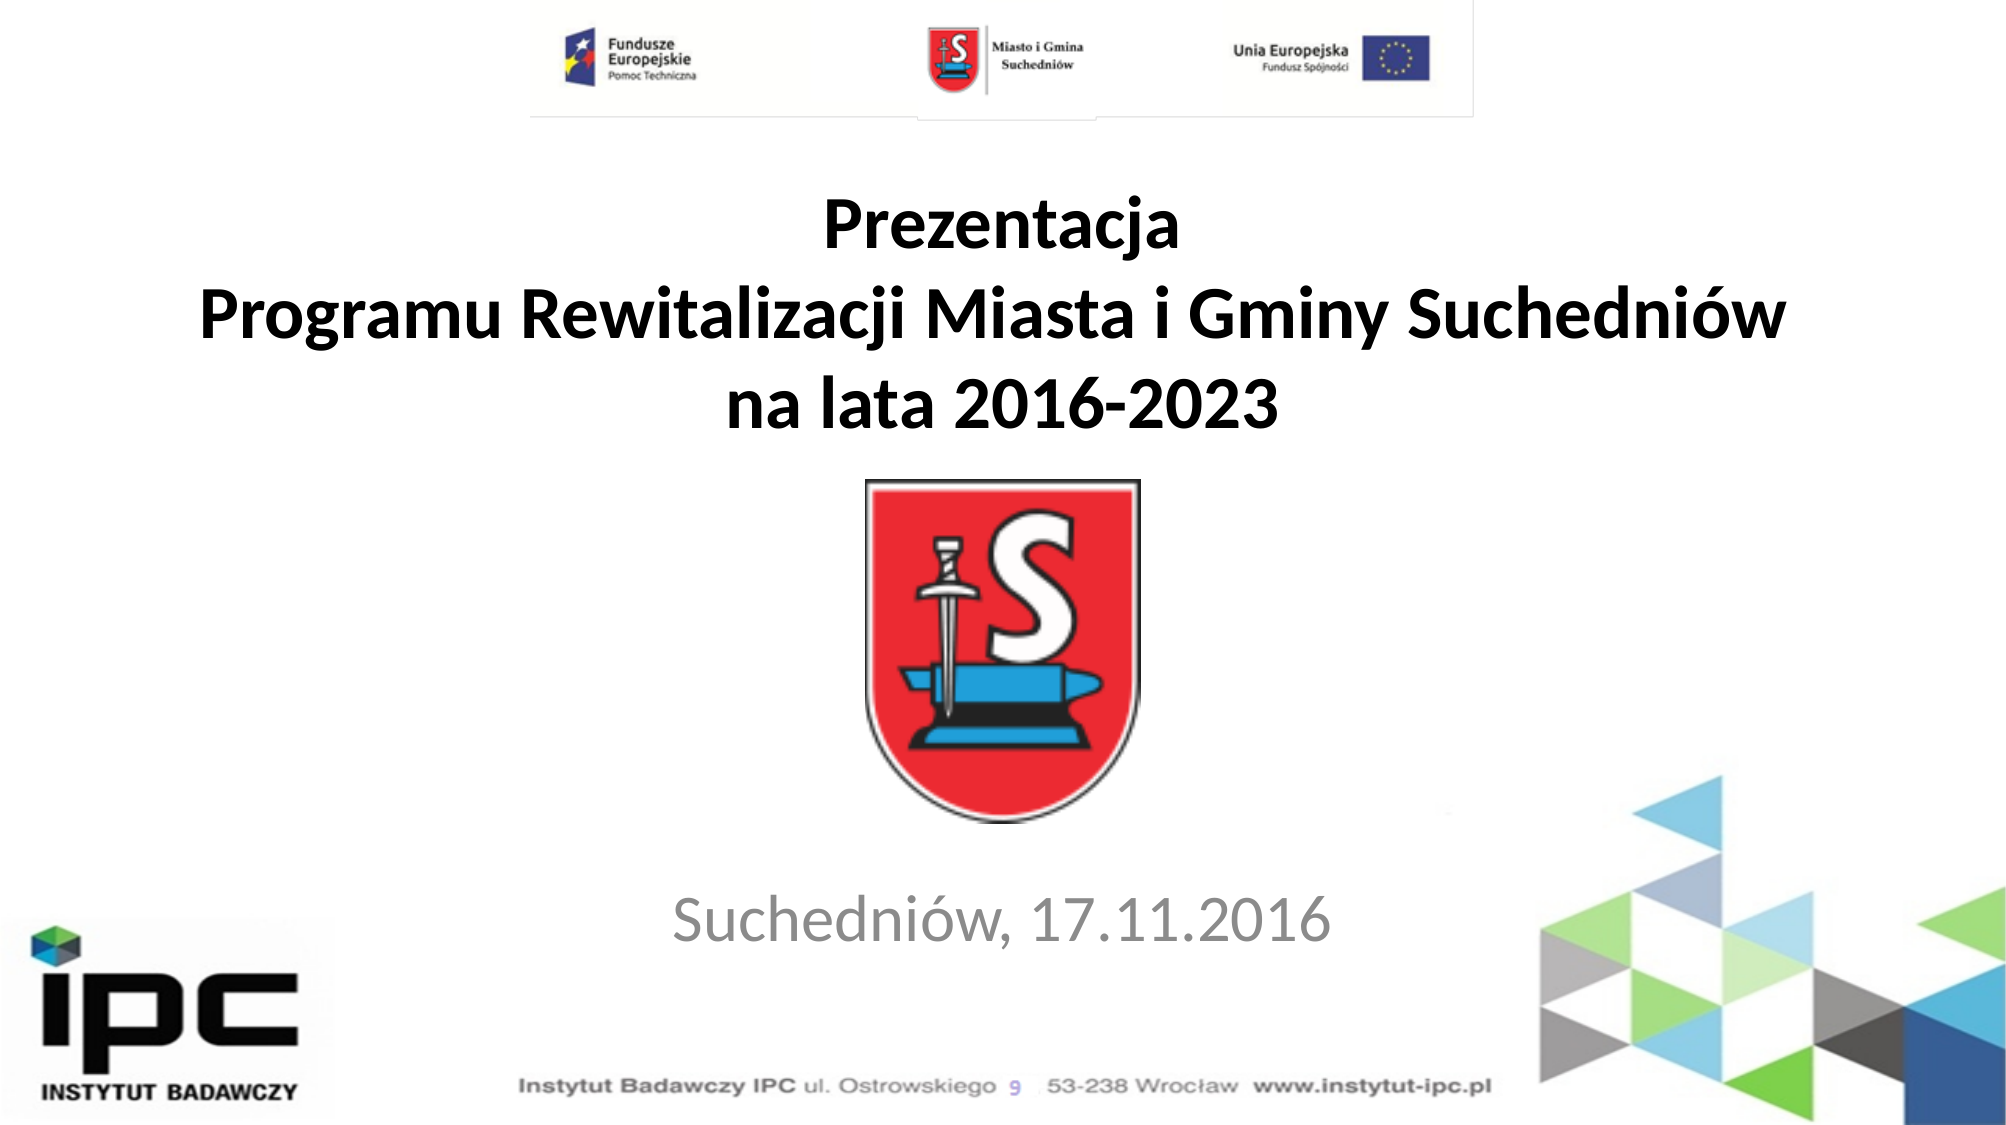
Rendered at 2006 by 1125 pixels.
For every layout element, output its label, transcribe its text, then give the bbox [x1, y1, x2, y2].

picture [530, 0, 1476, 122]
picture [0, 290, 2006, 1125]
title Prezentacja Programu Rewitalizacji Miasta i Gminy Suchedniów na lata 2016-2023 [46, 149, 1960, 290]
